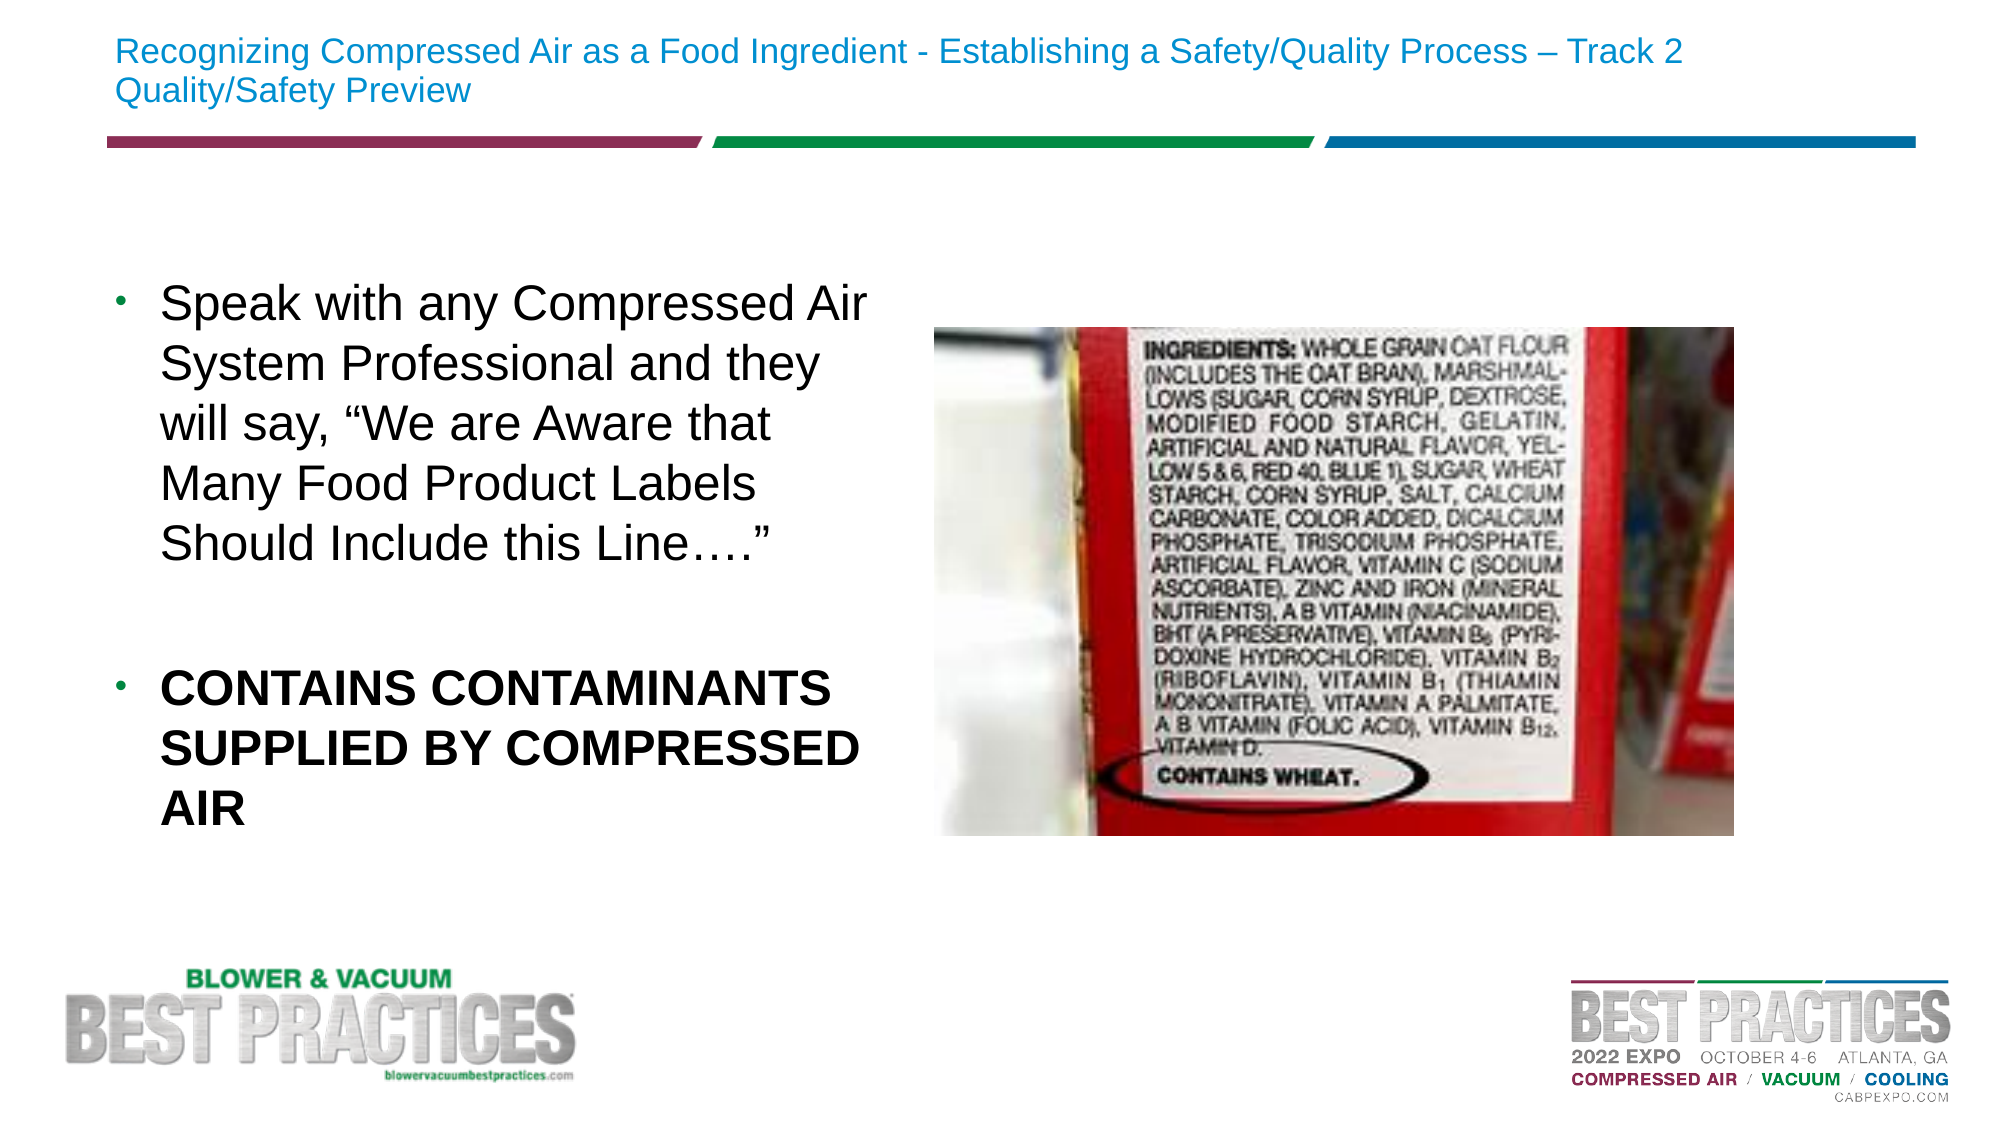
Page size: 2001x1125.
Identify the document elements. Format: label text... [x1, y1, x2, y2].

list Speak with any Compressed Air System Professional and they will say, “We are Aware that Many Food Product Labels Should Include this Line….” CONTAINS CONTAMINANTS SUPPLIED BY COMPRESSED AIR [99, 262, 900, 888]
picture [99, 117, 1934, 163]
picture [64, 968, 578, 1086]
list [933, 327, 1735, 836]
title Recognizing Compressed Air as a Food Ingredient - Establishing a Safety/Quality Process – Track 2 Quality/Safety Preview [99, 24, 1917, 118]
picture [1569, 974, 1952, 1106]
